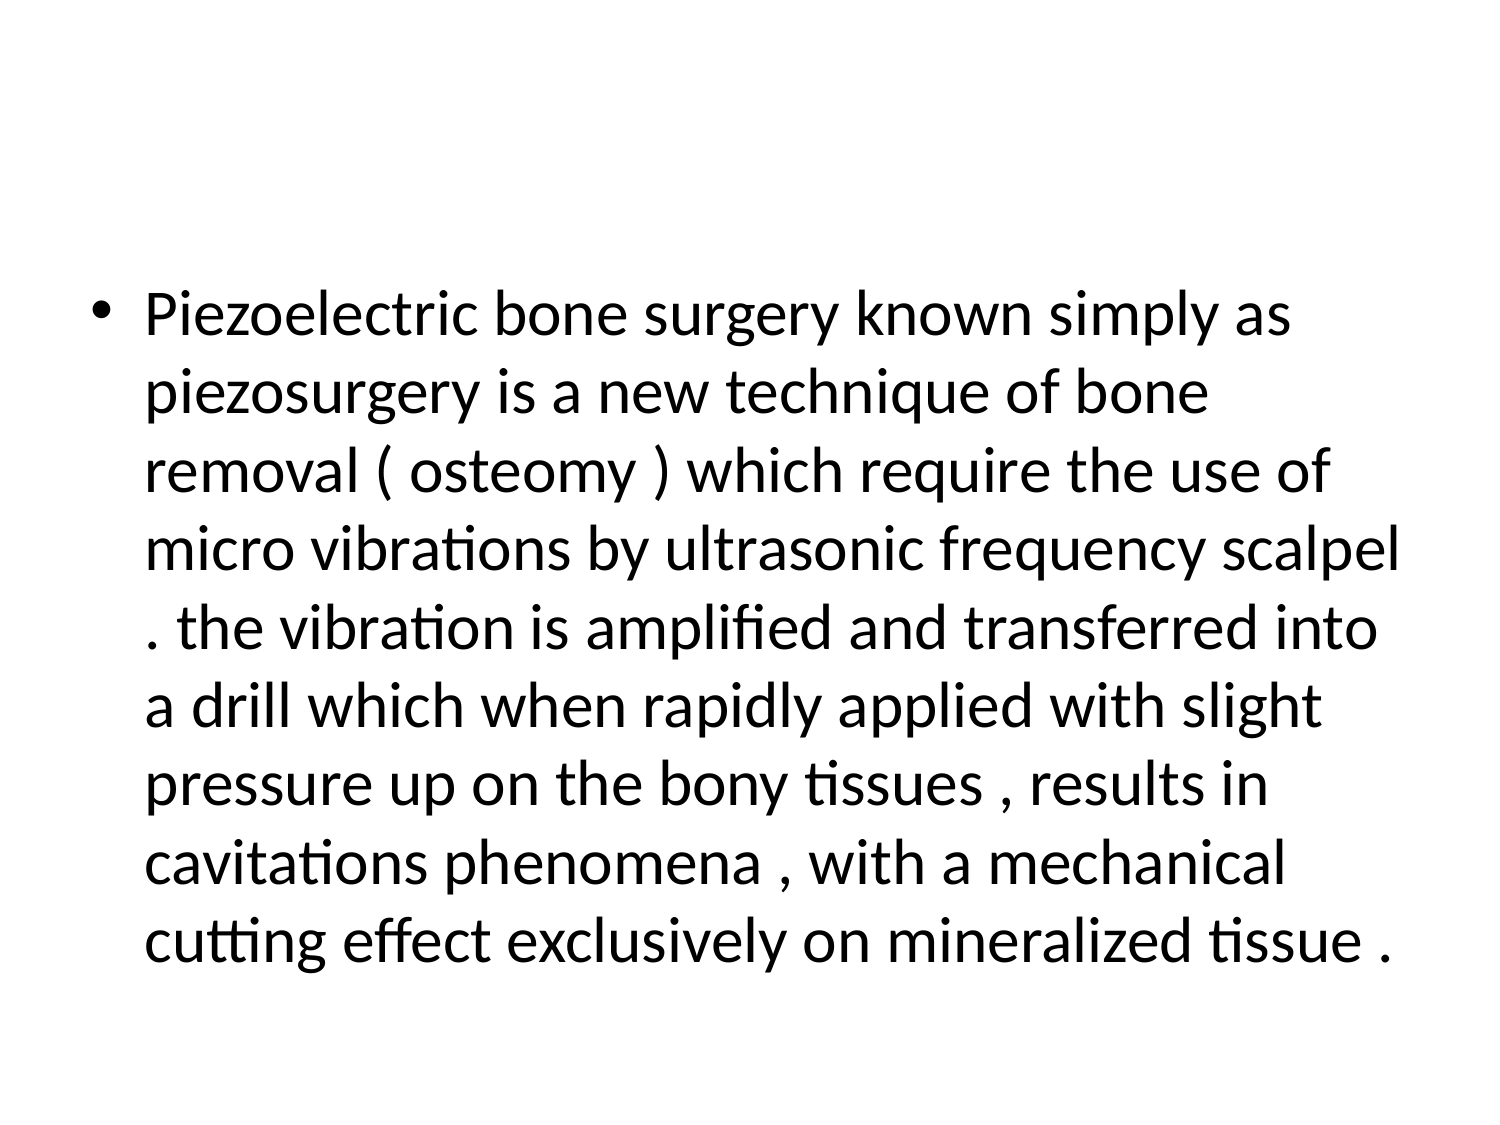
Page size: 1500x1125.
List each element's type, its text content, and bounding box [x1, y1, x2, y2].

list Piezoelectric bone surgery known simply as piezosurgery is a new technique of bone removal ( osteomy ) which require the use of micro vibrations by ultrasonic frequency scalpel . the vibration is amplified and transferred into a drill which when rapidly applied with slight pressure up on the bony tissues , results in cavitations phenomena , with a mechanical cutting effect exclusively on mineralized tissue . [75, 262, 1425, 1005]
